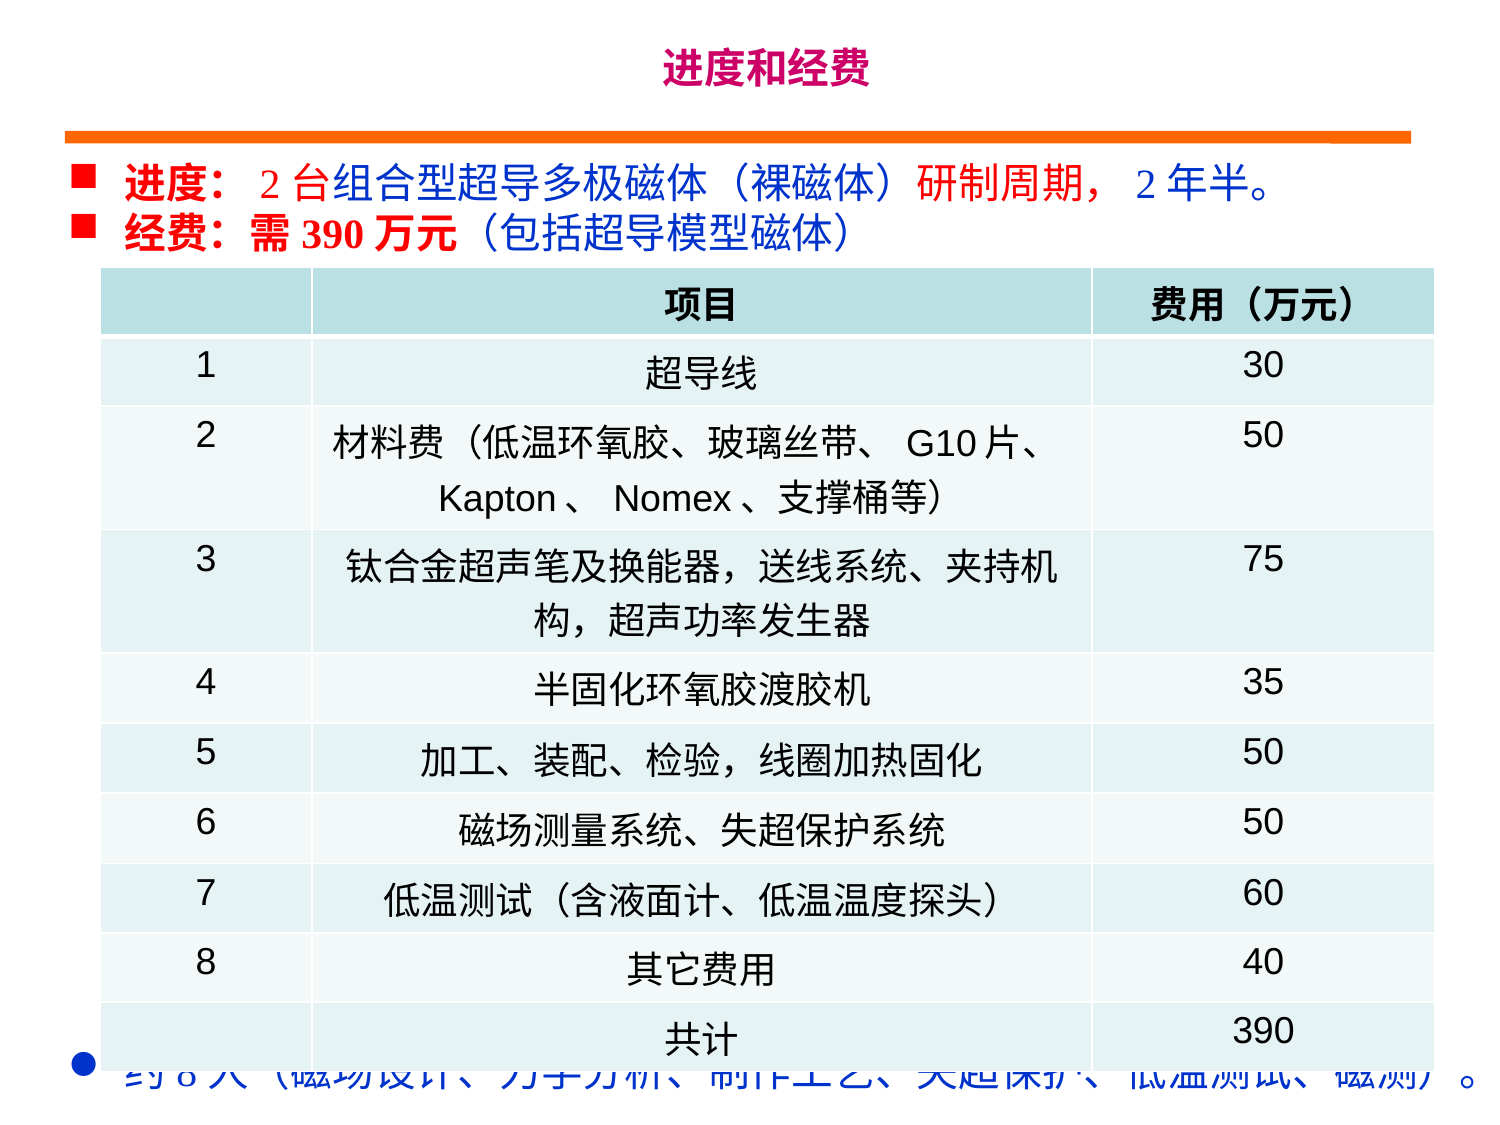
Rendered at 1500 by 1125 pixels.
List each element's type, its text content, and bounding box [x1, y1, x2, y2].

table_cell 1 [101, 339, 311, 405]
table_cell 30 [1093, 339, 1434, 405]
table_cell 35 [1093, 654, 1434, 722]
table_cell 材料费（低温环氧胶、玻璃丝带、G10片、Kapton、Nomex、支撑桶等） [313, 407, 1091, 529]
table_cell 共计 [313, 1003, 1091, 1071]
table_cell 8 [101, 934, 311, 1001]
table_cell 50 [1093, 724, 1434, 792]
table_cell 2 [101, 407, 311, 529]
table_cell 低温测试（含液面计、低温温度探头） [313, 864, 1091, 932]
table_cell [101, 1003, 311, 1071]
table_cell 磁场测量系统、失超保护系统 [313, 794, 1091, 863]
table_cell 60 [1093, 864, 1434, 932]
list 进度：2台组合型超导多极磁体（裸磁体）研制周期，2年半。 经费：需390万元（包括超导模型磁体） 人员 约8人（磁场设计、力学分析、制作工艺、失超保护、低温测试、磁测）。 [53, 148, 1483, 1106]
table_cell 半固化环氧胶渡胶机 [313, 654, 1091, 722]
table_cell 390 [1093, 1003, 1434, 1071]
table_cell 7 [101, 864, 311, 932]
table_cell 加工、装配、检验，线圈加热固化 [313, 724, 1091, 792]
table_cell 50 [1093, 407, 1434, 529]
table_cell 75 [1093, 530, 1434, 652]
table_cell 4 [101, 654, 311, 722]
table_header [101, 268, 311, 334]
table_cell 超导线 [313, 339, 1091, 405]
table_cell 钛合金超声笔及换能器，送线系统、夹持机构，超声功率发生器 [313, 530, 1091, 652]
title 进度和经费 [75, 19, 1460, 115]
table_header 费用（万元） [1093, 268, 1434, 334]
table_cell 50 [1093, 794, 1434, 863]
table_cell 40 [1093, 934, 1434, 1001]
table_cell 其它费用 [313, 934, 1091, 1001]
table_cell 5 [101, 724, 311, 792]
table_cell 3 [101, 530, 311, 652]
table_header 项目 [313, 268, 1091, 334]
table_cell 6 [101, 794, 311, 863]
